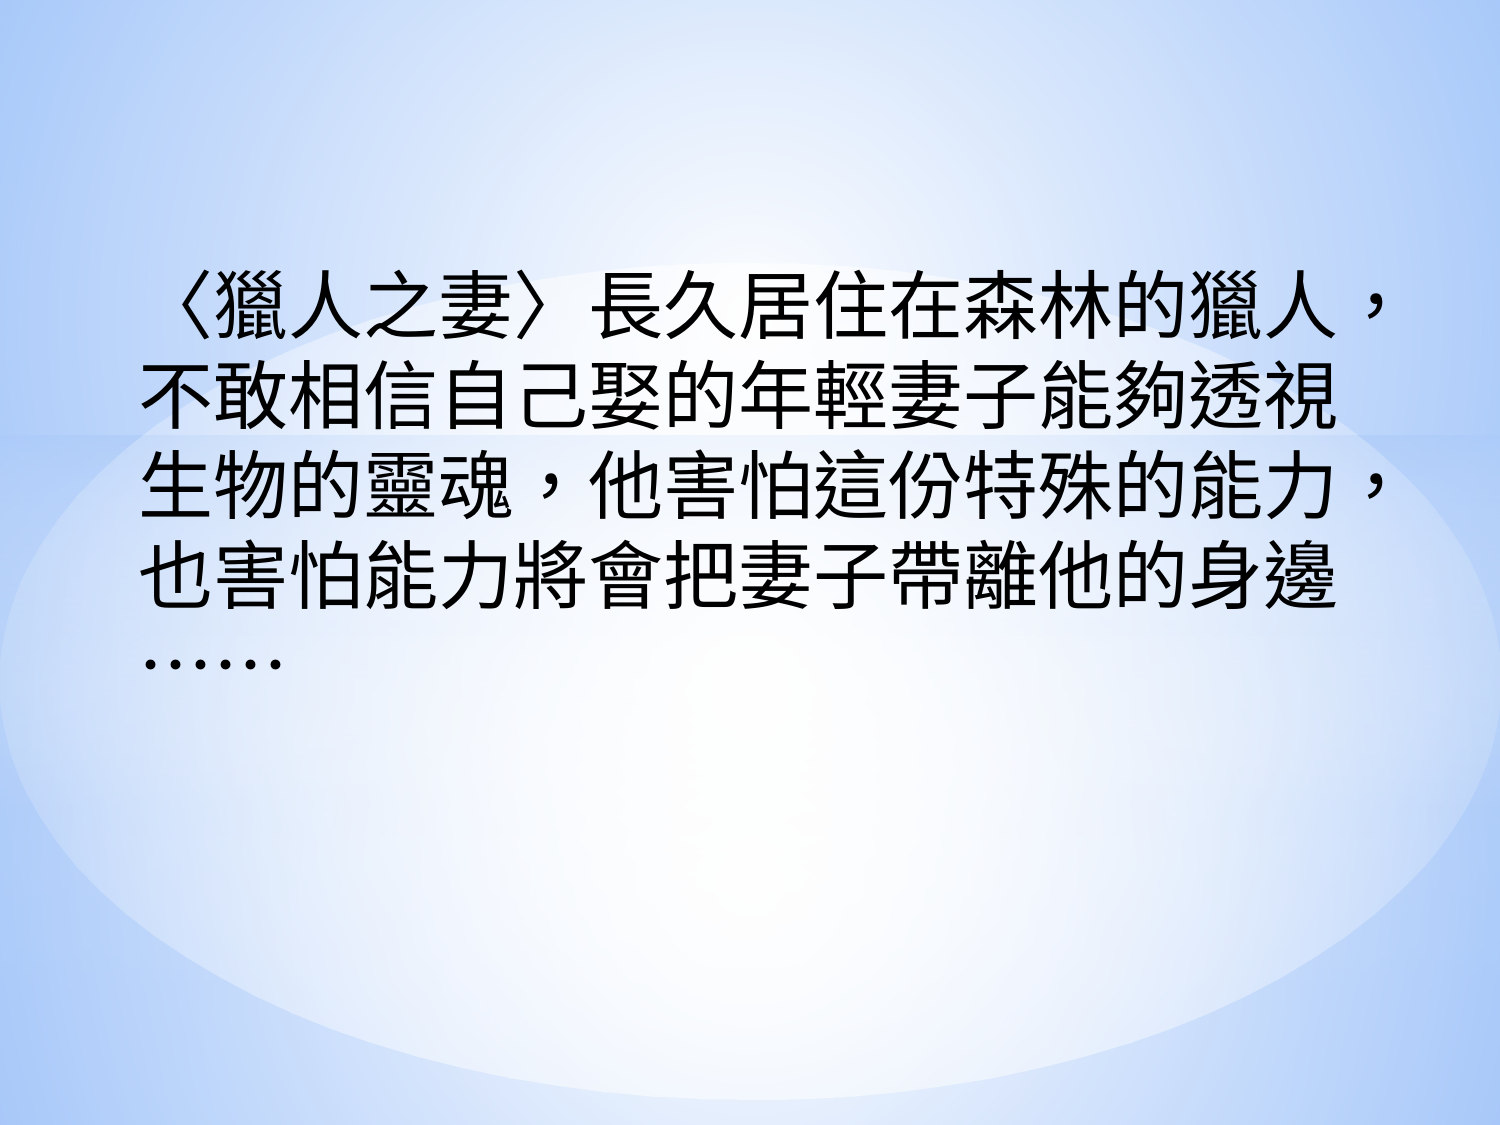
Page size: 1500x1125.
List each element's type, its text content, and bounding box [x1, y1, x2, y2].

title 〈獵人之妻〉長久居住在森林的獵人，不敢相信自己娶的年輕妻子能夠透視生物的靈魂，他害怕這份特殊的能力，也害怕能力將會把妻子帶離他的身邊…… [123, 243, 1412, 716]
